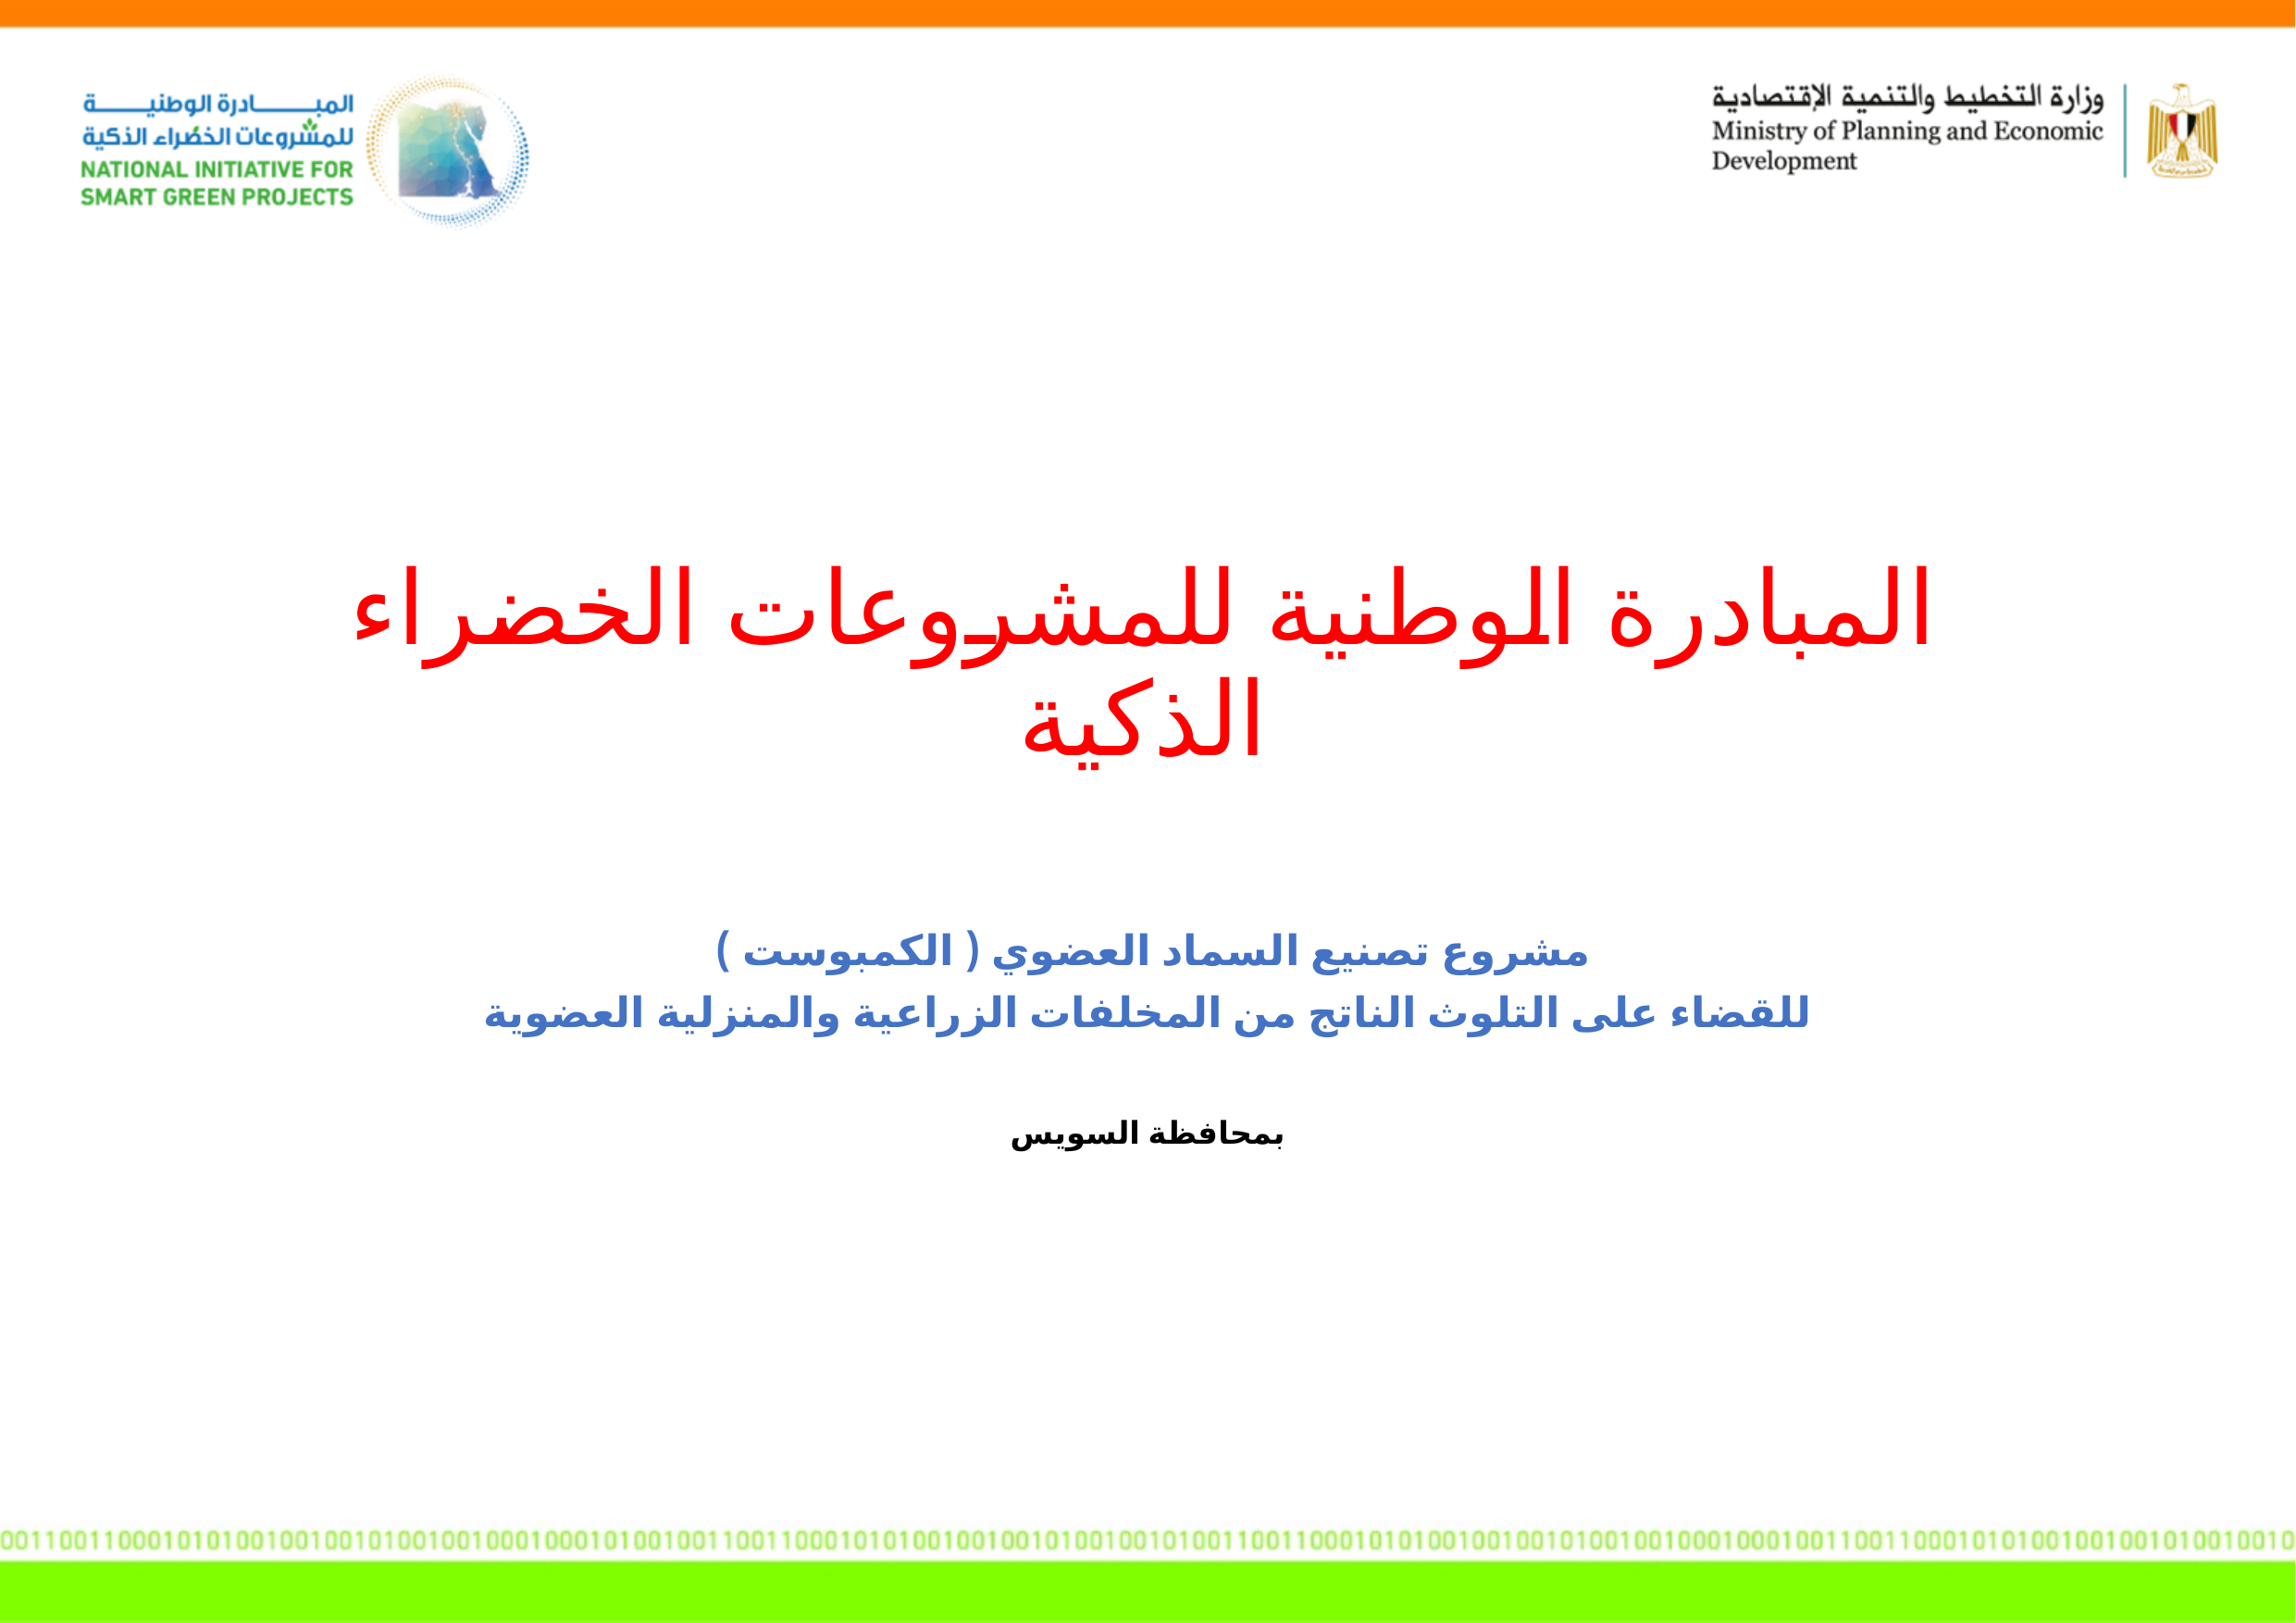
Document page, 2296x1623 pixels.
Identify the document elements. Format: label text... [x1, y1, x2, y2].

picture [0, 0, 2296, 1623]
subtitle مشروع تصنيع السماد العضوي ( الكمبوست ) للقضاء على التلوث الناتج من المخلفات الزراعية والمنزلية العضوية بمحافظة السويس [453, 922, 1843, 1174]
title المبادرة الوطنية للمشروعات الخضراء الذكية [331, 545, 1955, 909]
